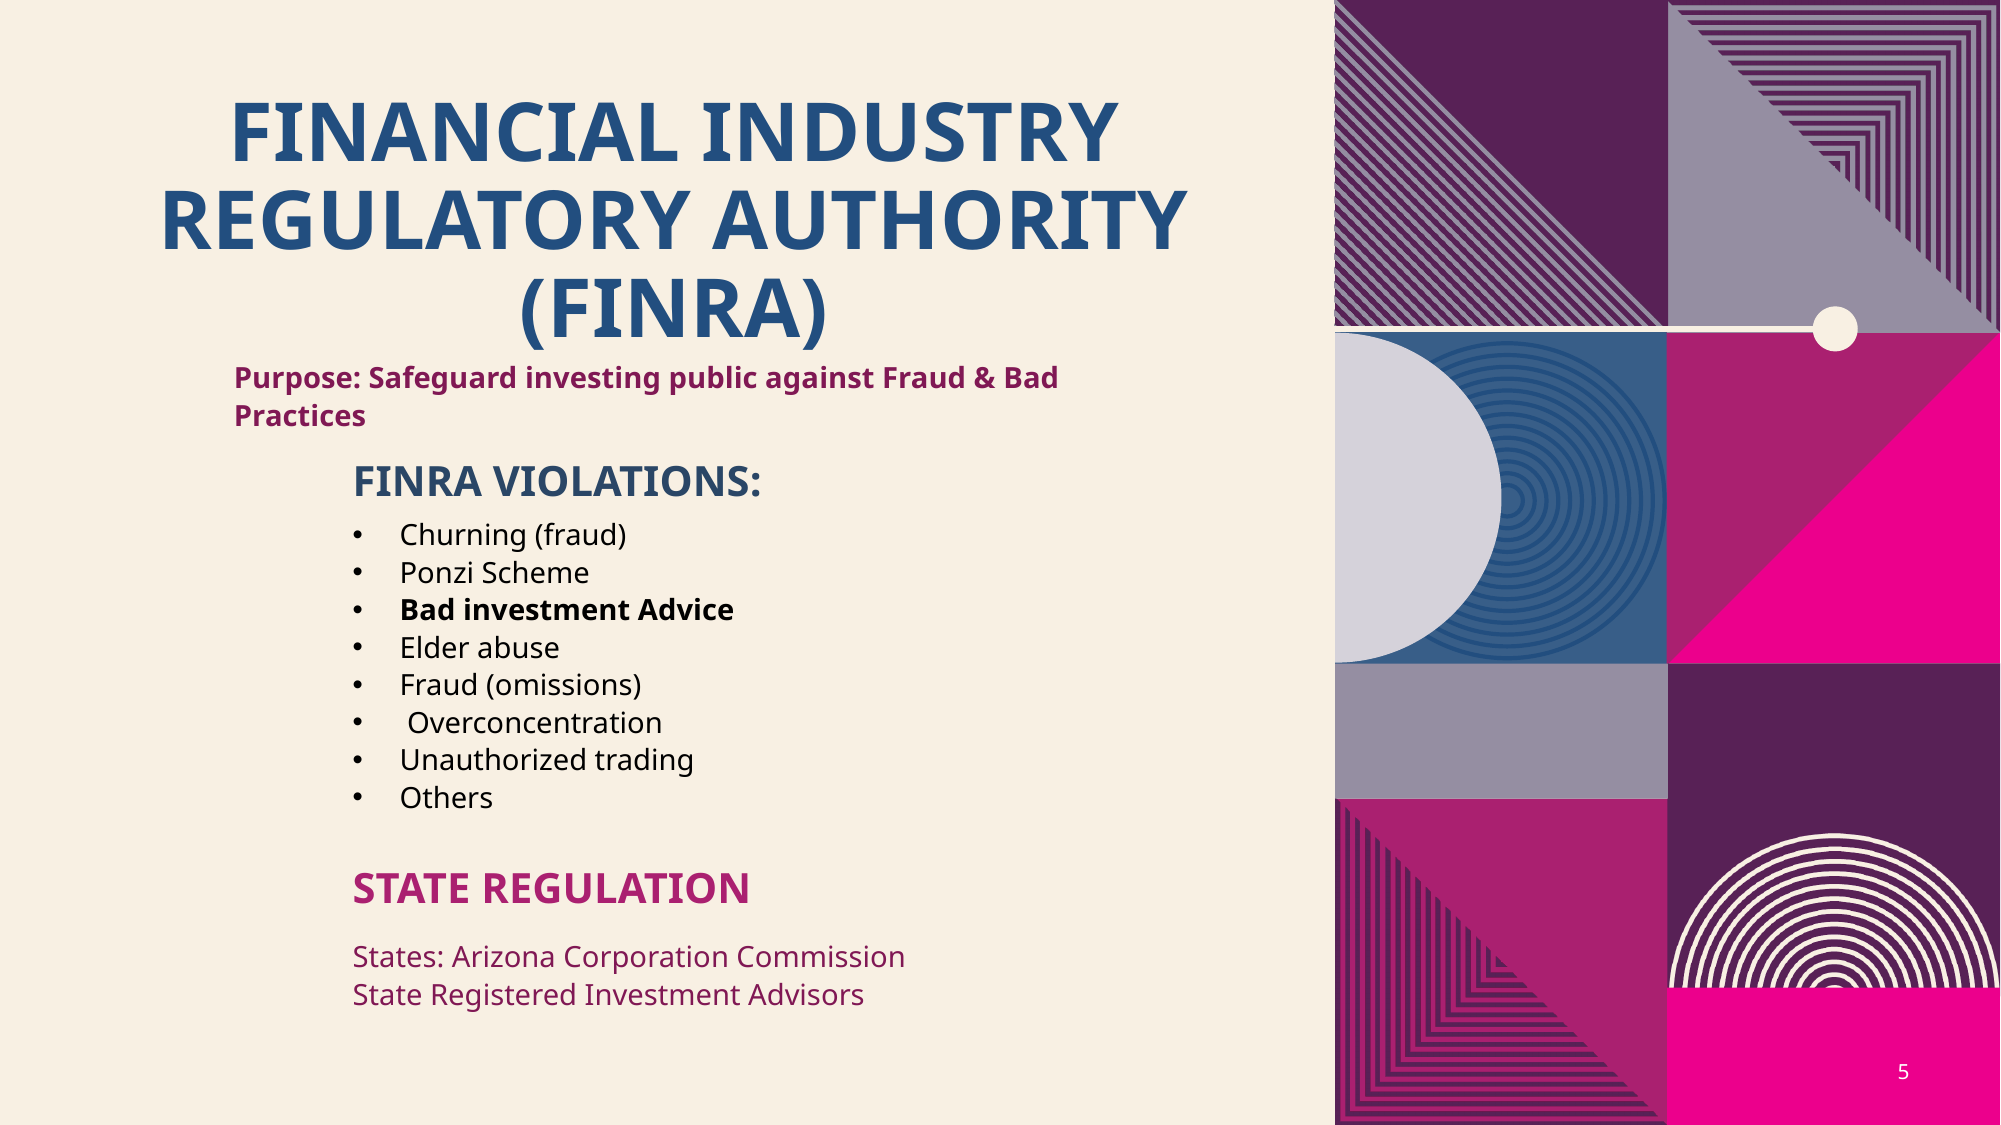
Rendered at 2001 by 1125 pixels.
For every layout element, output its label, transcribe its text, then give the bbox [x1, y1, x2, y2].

text_box State Regulation [337, 854, 863, 915]
list Churning (fraud) Ponzi Scheme Bad investment Advice Elder abuse Fraud (omissions) Overconcentration Unauthorized trading Others [337, 507, 863, 825]
title Financial Industry Regulatory Authority (finra) [83, 83, 1266, 365]
list Purpose: Safeguard investing public against Fraud & Bad Practices [218, 349, 1183, 463]
slide_number 5 [1849, 1042, 1925, 1103]
picture [1669, 0, 2001, 333]
picture [1335, 799, 2000, 1125]
list FINRA violations: [337, 446, 863, 507]
picture [1334, 0, 1668, 326]
text_box States: Arizona Corporation Commission State Registered Investment Advisors [337, 928, 936, 1103]
